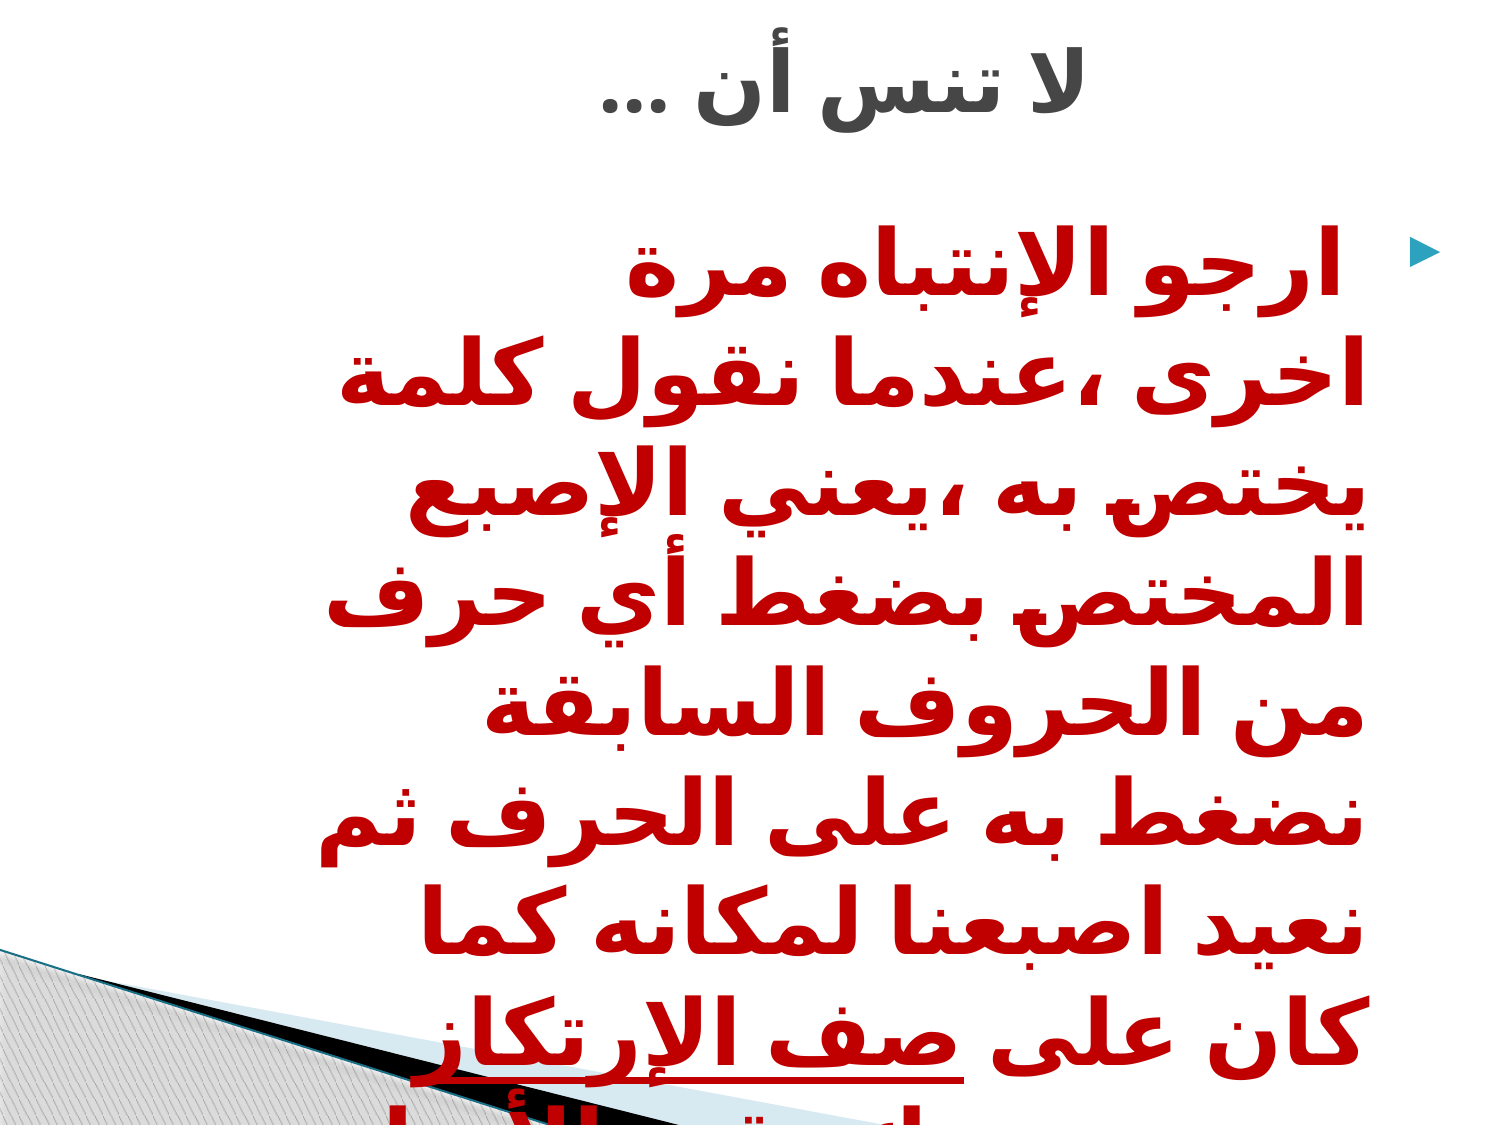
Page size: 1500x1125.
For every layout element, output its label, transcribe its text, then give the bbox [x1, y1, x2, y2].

list ارجو الإنتباه مرة اخرى ،عندما نقول كلمة يختص به ،يعني الإصبع المختص بضغط أي حرف من الحروف السابقة نضغط به على الحرف ثم نعيد اصبعنا لمكانه كما كان على صف الإرتكاز بدون تحريك بقية الأصابع. [230, 196, 1461, 1035]
title لا تنس أن ... [230, 19, 1461, 138]
